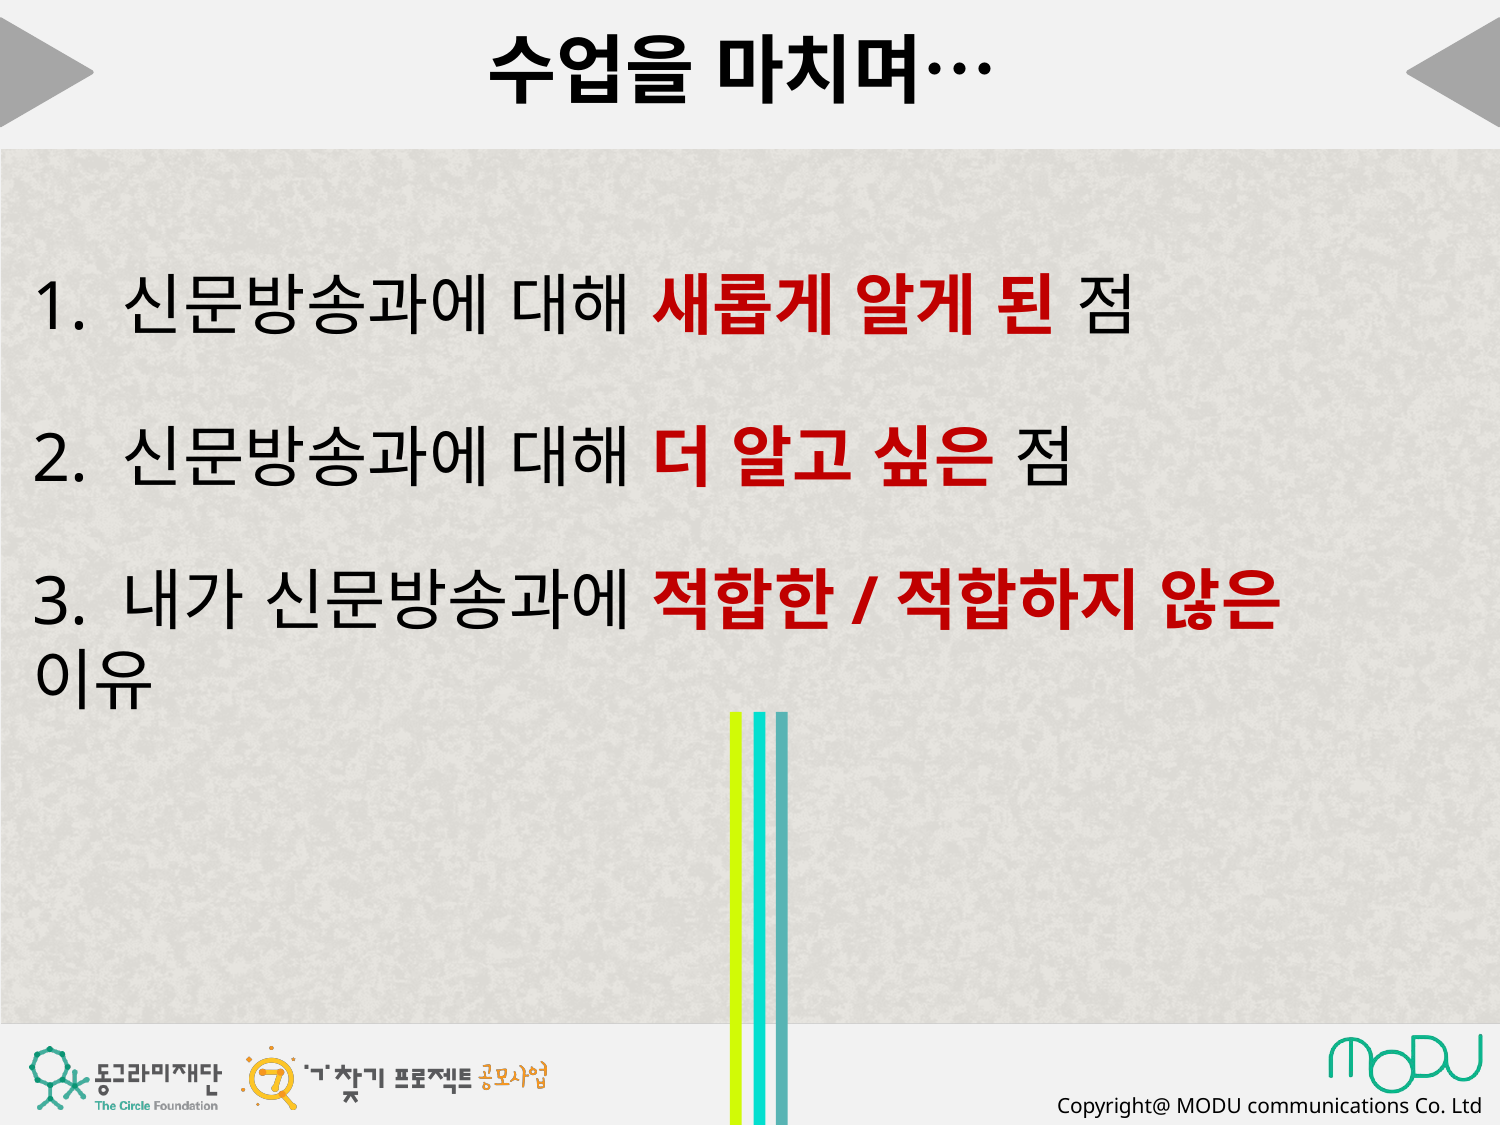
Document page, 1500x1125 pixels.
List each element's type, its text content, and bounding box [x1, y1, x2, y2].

text_box [774, 1032, 790, 1125]
picture [1328, 1032, 1483, 1095]
text_box [752, 1032, 767, 1125]
text_box [0, 17, 94, 128]
picture [29, 1046, 222, 1110]
text_box Copyright@ MODU communications Co. Ltd [1021, 1084, 1500, 1125]
text_box 수업을 마치며… [96, 9, 1388, 126]
text_box [1406, 17, 1500, 128]
picture [241, 1046, 547, 1110]
text_box [728, 1032, 744, 1125]
picture [0, 148, 1500, 1024]
